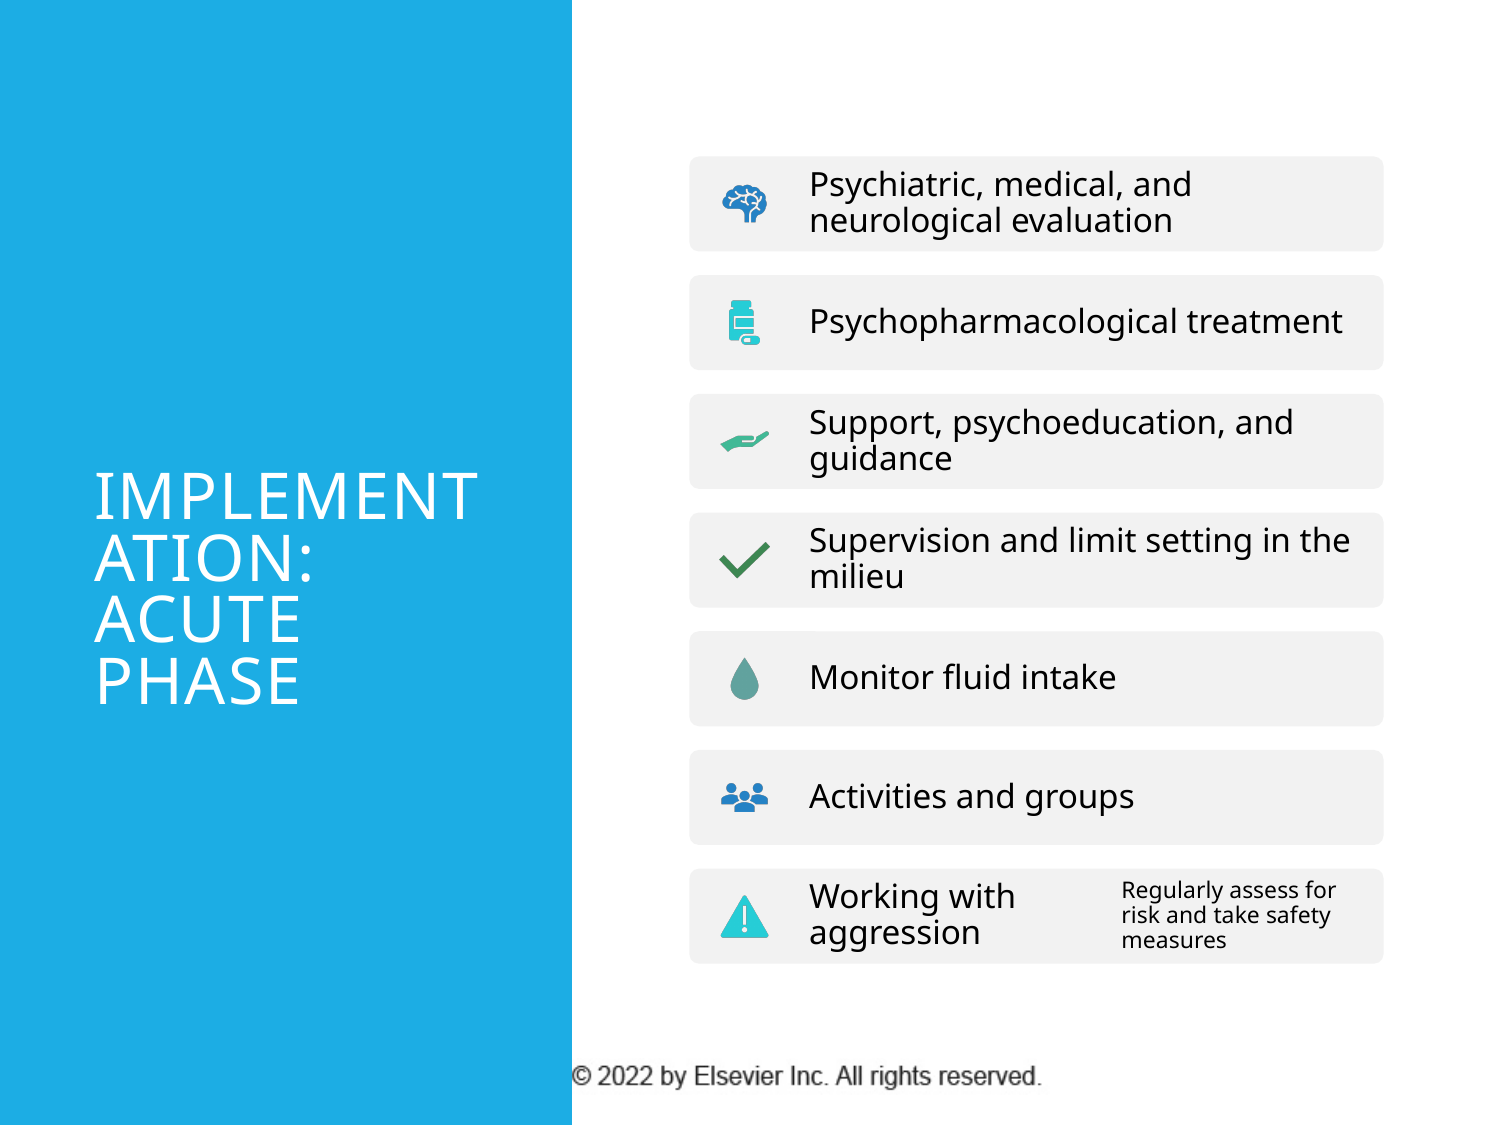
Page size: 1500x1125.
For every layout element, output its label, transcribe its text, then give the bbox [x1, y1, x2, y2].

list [689, 156, 1384, 964]
picture [573, 1058, 1051, 1095]
title Implementation: Acute phase [79, 105, 500, 1020]
text_box [0, 0, 573, 1125]
